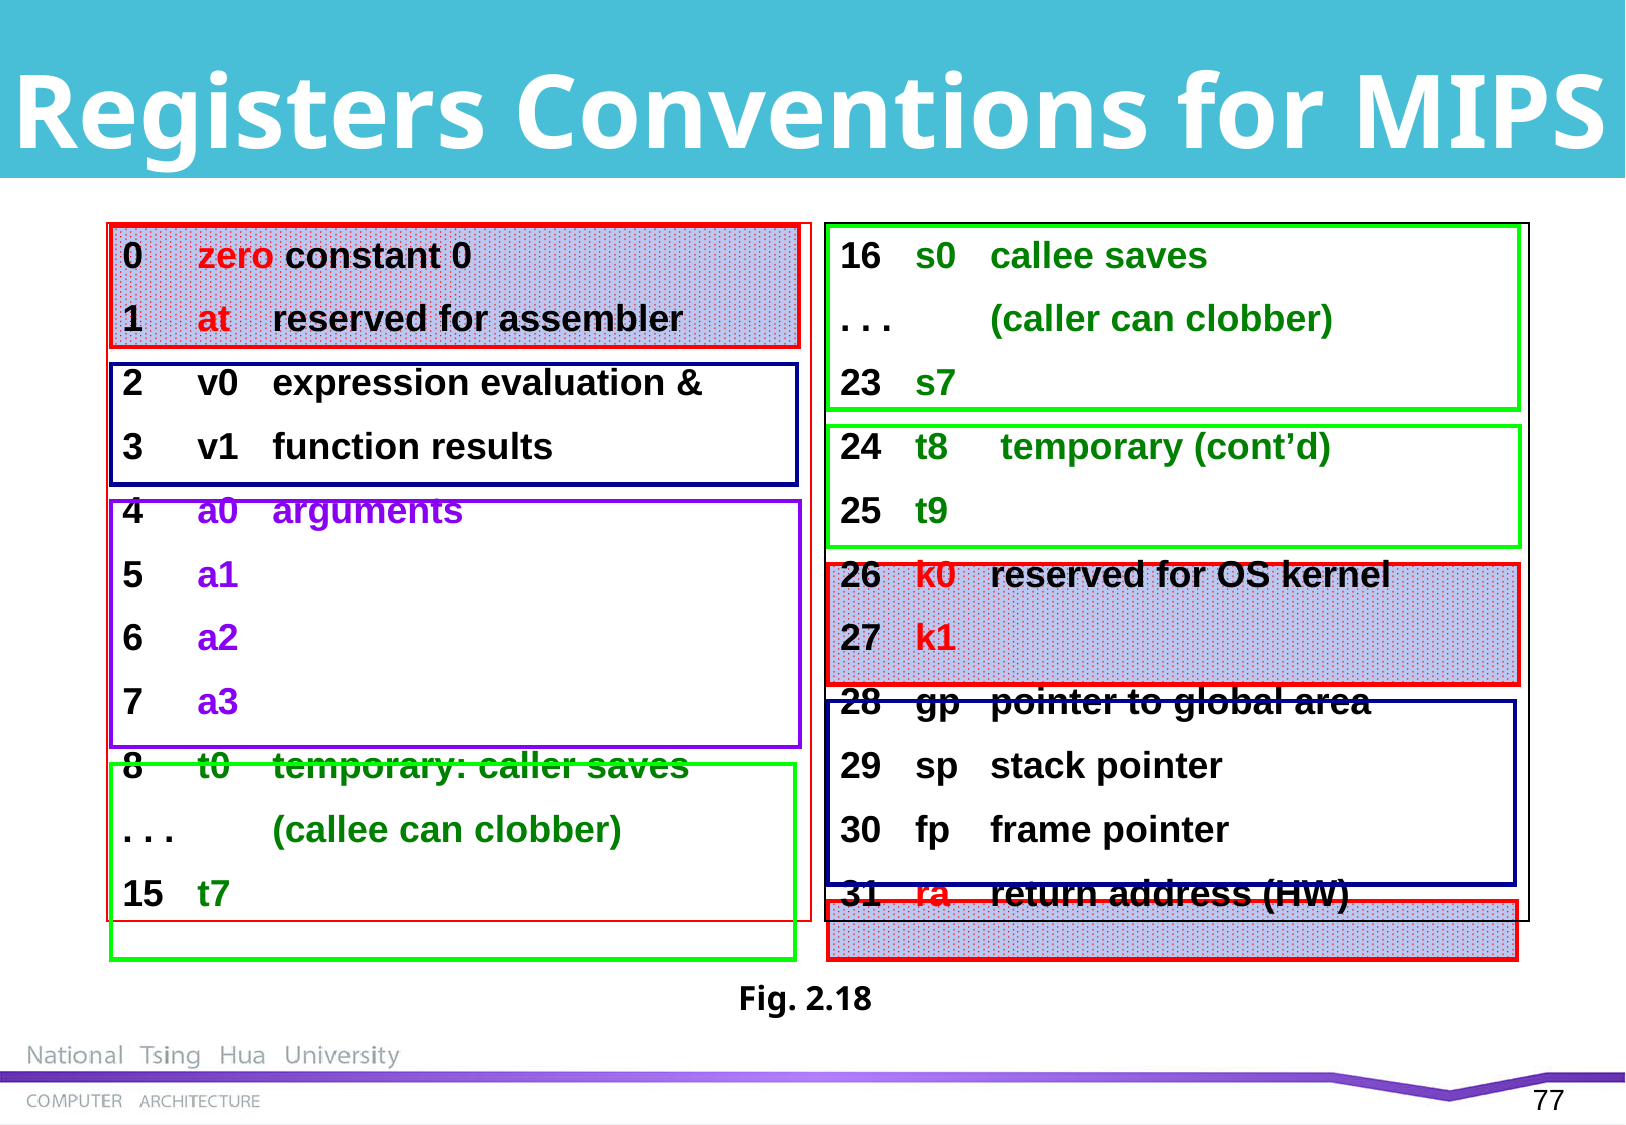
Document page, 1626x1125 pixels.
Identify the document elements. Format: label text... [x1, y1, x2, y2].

text_box [110, 363, 797, 485]
picture [0, 0, 1626, 1125]
text_box 16 s0 callee saves . . . (caller can clobber) 23 s7 24 t8 temporary (cont’d) 25 t9 26 k0 reserved for OS kernel 27 k1 28 gp pointer to global area 29 sp stack pointer 30 fp frame pointer 31 ra return address (HW) [824, 223, 1530, 921]
title Registers Conventions for MIPS [0, 57, 1625, 177]
text_box 0 zero constant 0 1 at reserved for assembler 2 v0 expression evaluation & 3 v1 function results 4 a0 arguments 5 a1 6 a2 7 a3 8 t0 temporary: caller saves . . . (callee can clobber) 15 t7 [107, 223, 812, 921]
text_box [828, 701, 1515, 885]
text_box [828, 426, 1520, 548]
text_box [110, 763, 795, 960]
text_box [110, 501, 800, 748]
text_box [828, 226, 1520, 410]
text_box [828, 921, 1517, 960]
text_box 76 [1241, 1060, 1581, 1125]
text_box Fig. 2.18 [723, 969, 888, 1024]
